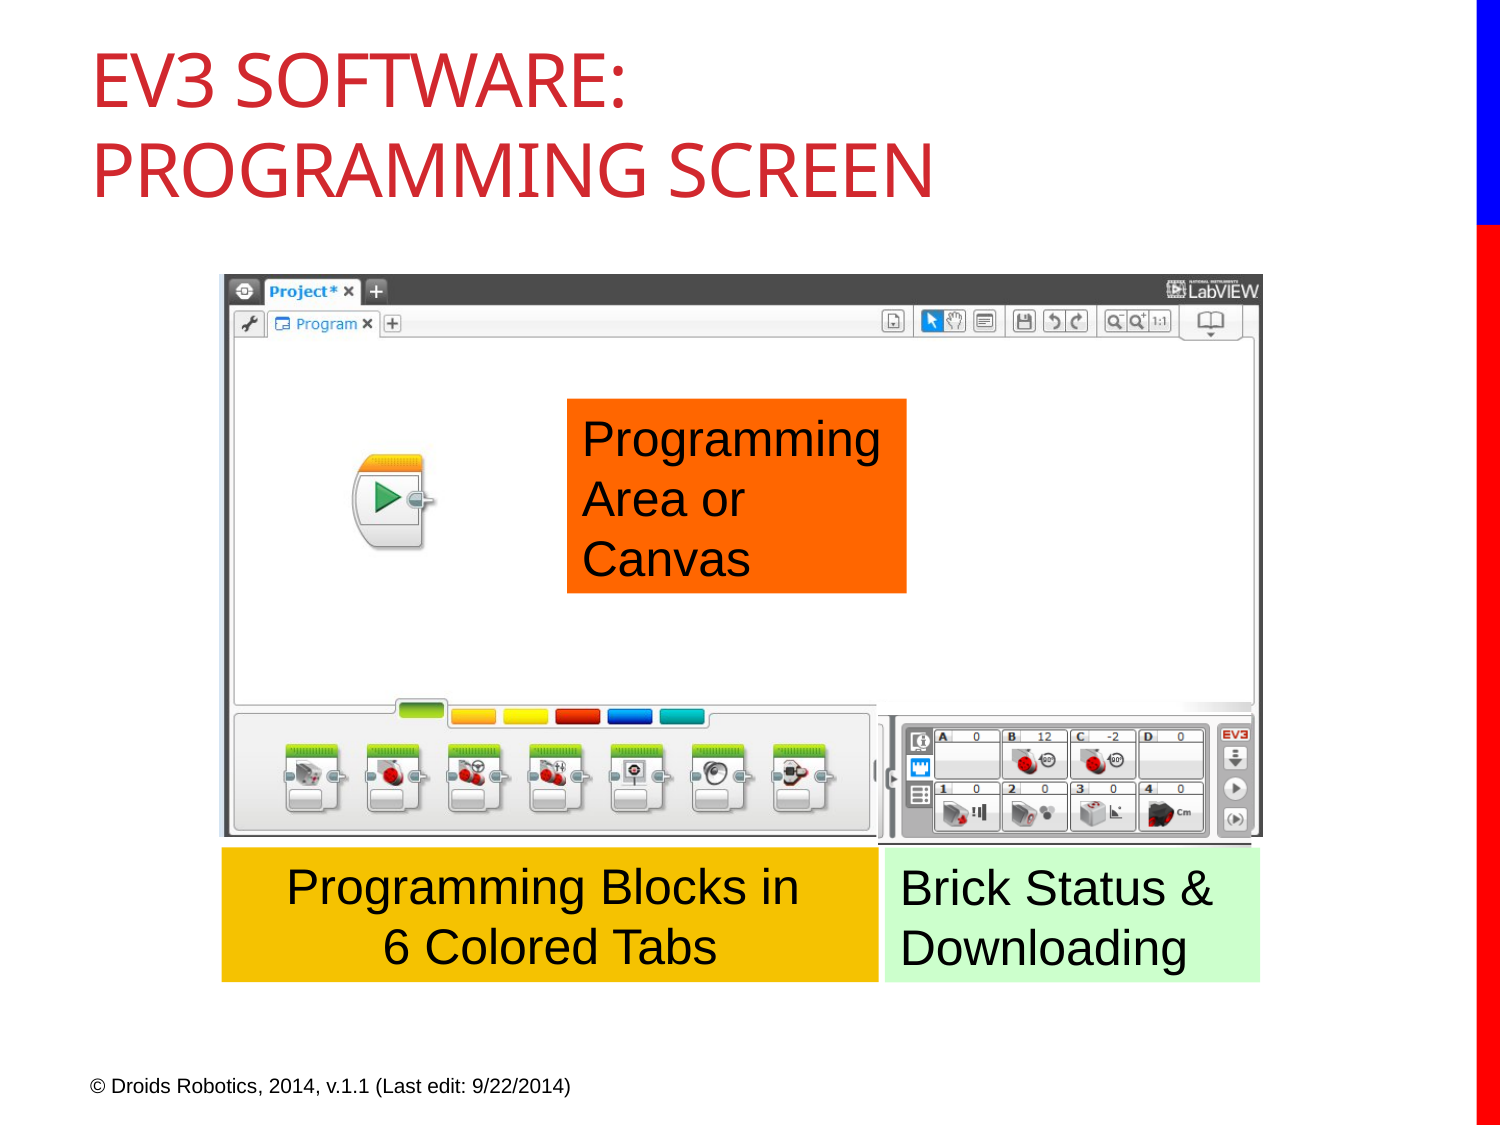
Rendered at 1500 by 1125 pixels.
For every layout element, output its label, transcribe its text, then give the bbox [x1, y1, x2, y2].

footer © Droids Robotics, 2014, v.1.1 (Last edit: 9/22/2014) [75, 1065, 638, 1112]
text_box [218, 274, 1263, 985]
title EV3 Software: Programming screen [75, 25, 1428, 250]
